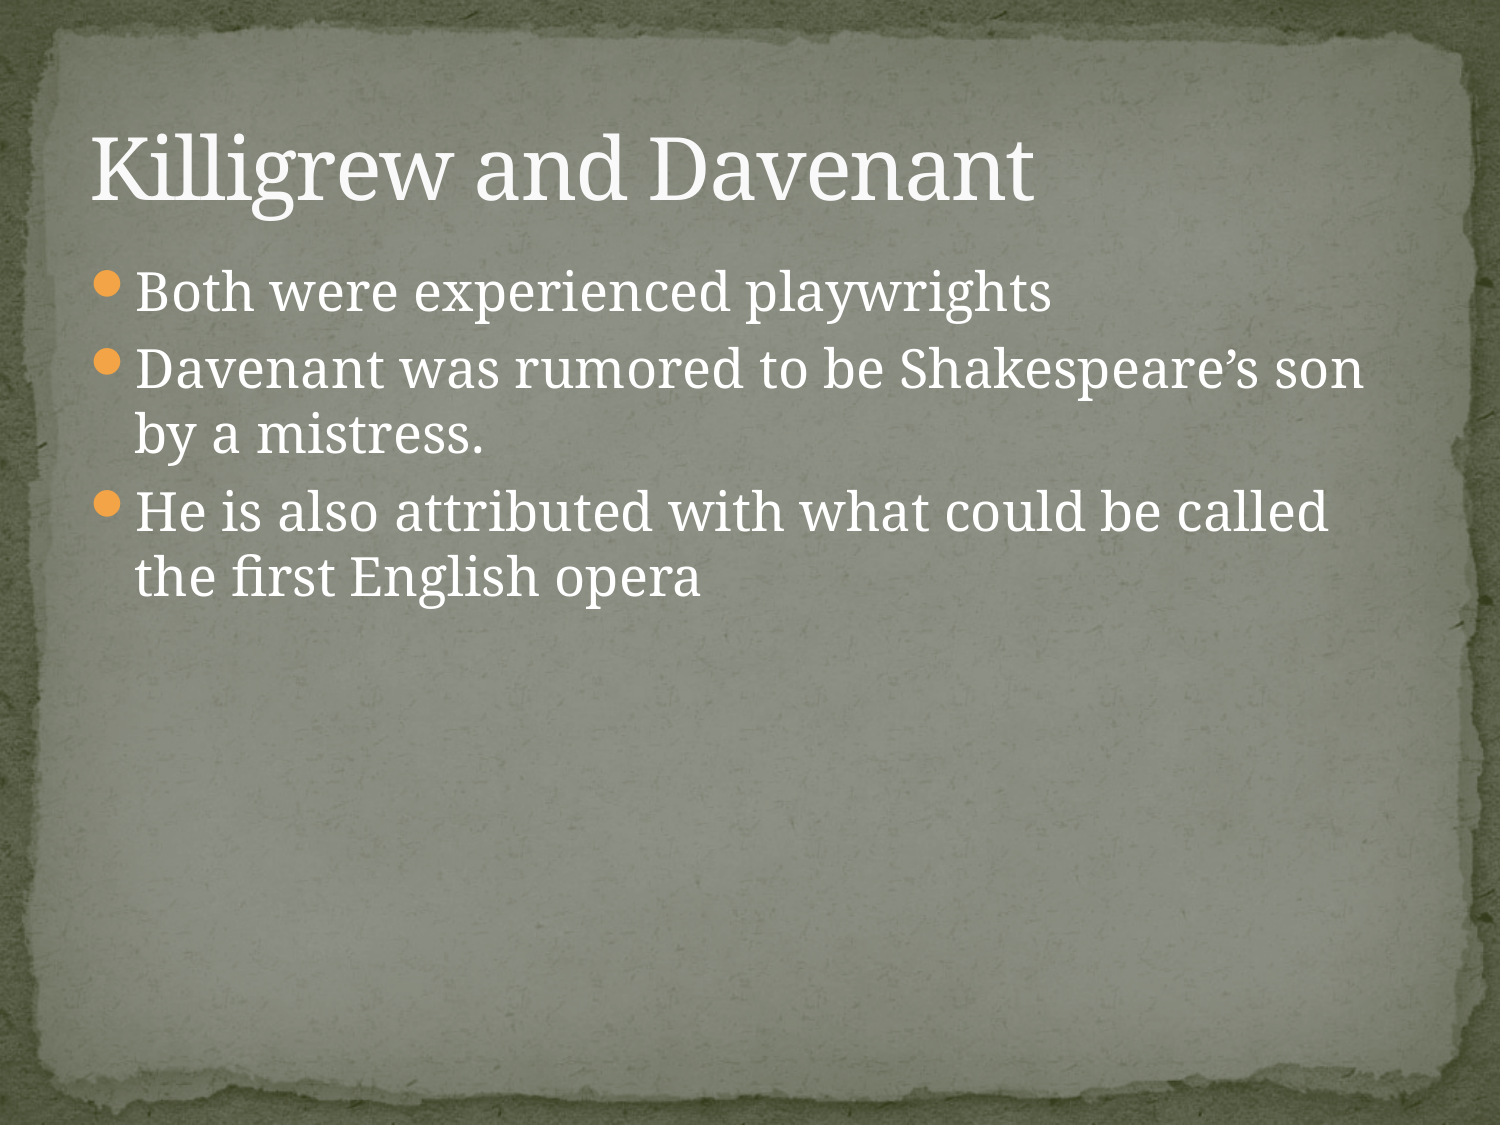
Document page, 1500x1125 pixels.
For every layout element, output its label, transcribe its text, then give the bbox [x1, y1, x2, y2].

list Both were experienced playwrights Davenant was rumored to be Shakespeare’s son by a mistress. He is also attributed with what could be called the first English opera [75, 249, 1425, 1000]
title Killigrew and Davenant [74, 24, 1425, 225]
